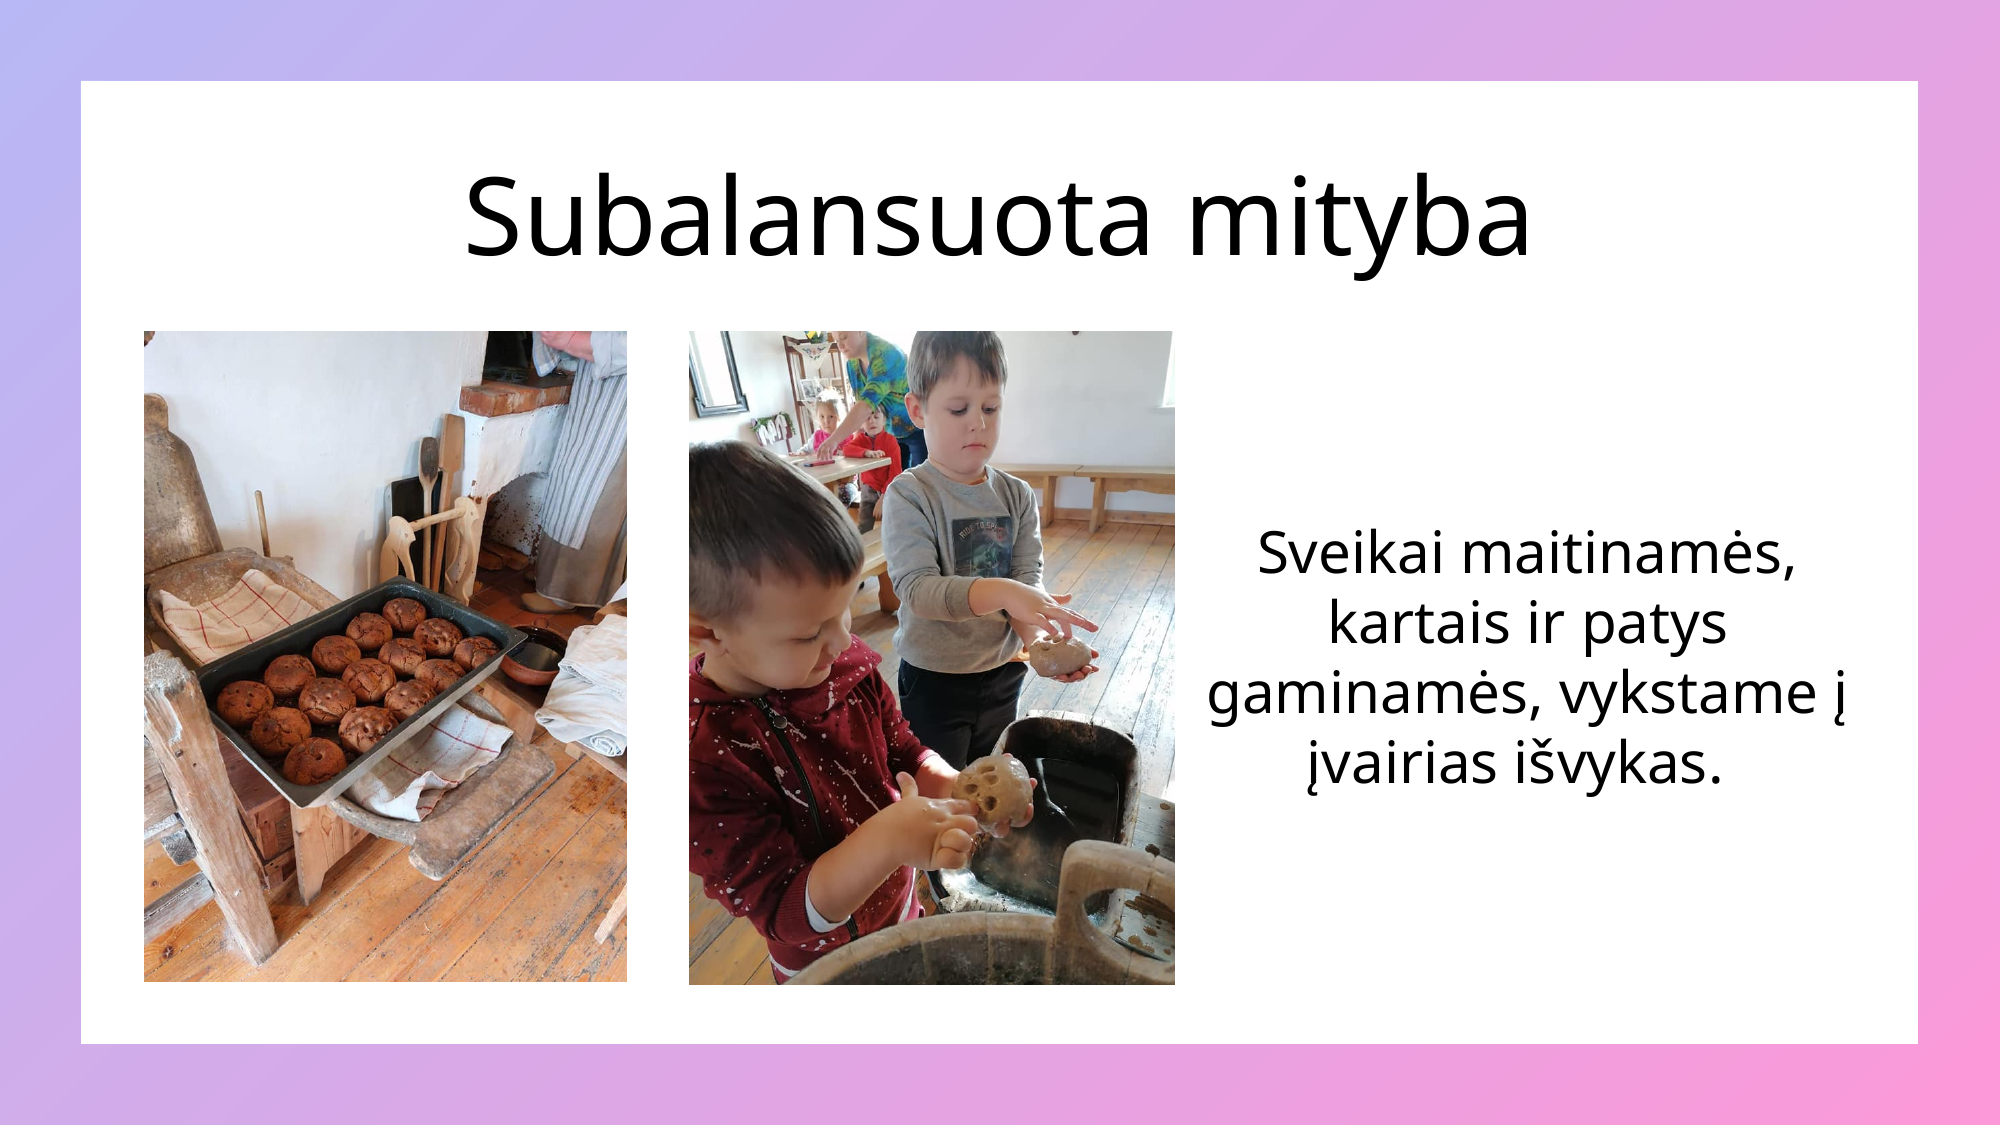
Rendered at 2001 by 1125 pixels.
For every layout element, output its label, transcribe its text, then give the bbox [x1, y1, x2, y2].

title Subalansuota mityba [137, 111, 1863, 330]
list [689, 331, 1175, 986]
text_box Sveikai maitinamės, kartais ir patys gaminamės, vykstame į įvairias išvykas. [1184, 507, 1871, 803]
picture [144, 331, 627, 982]
